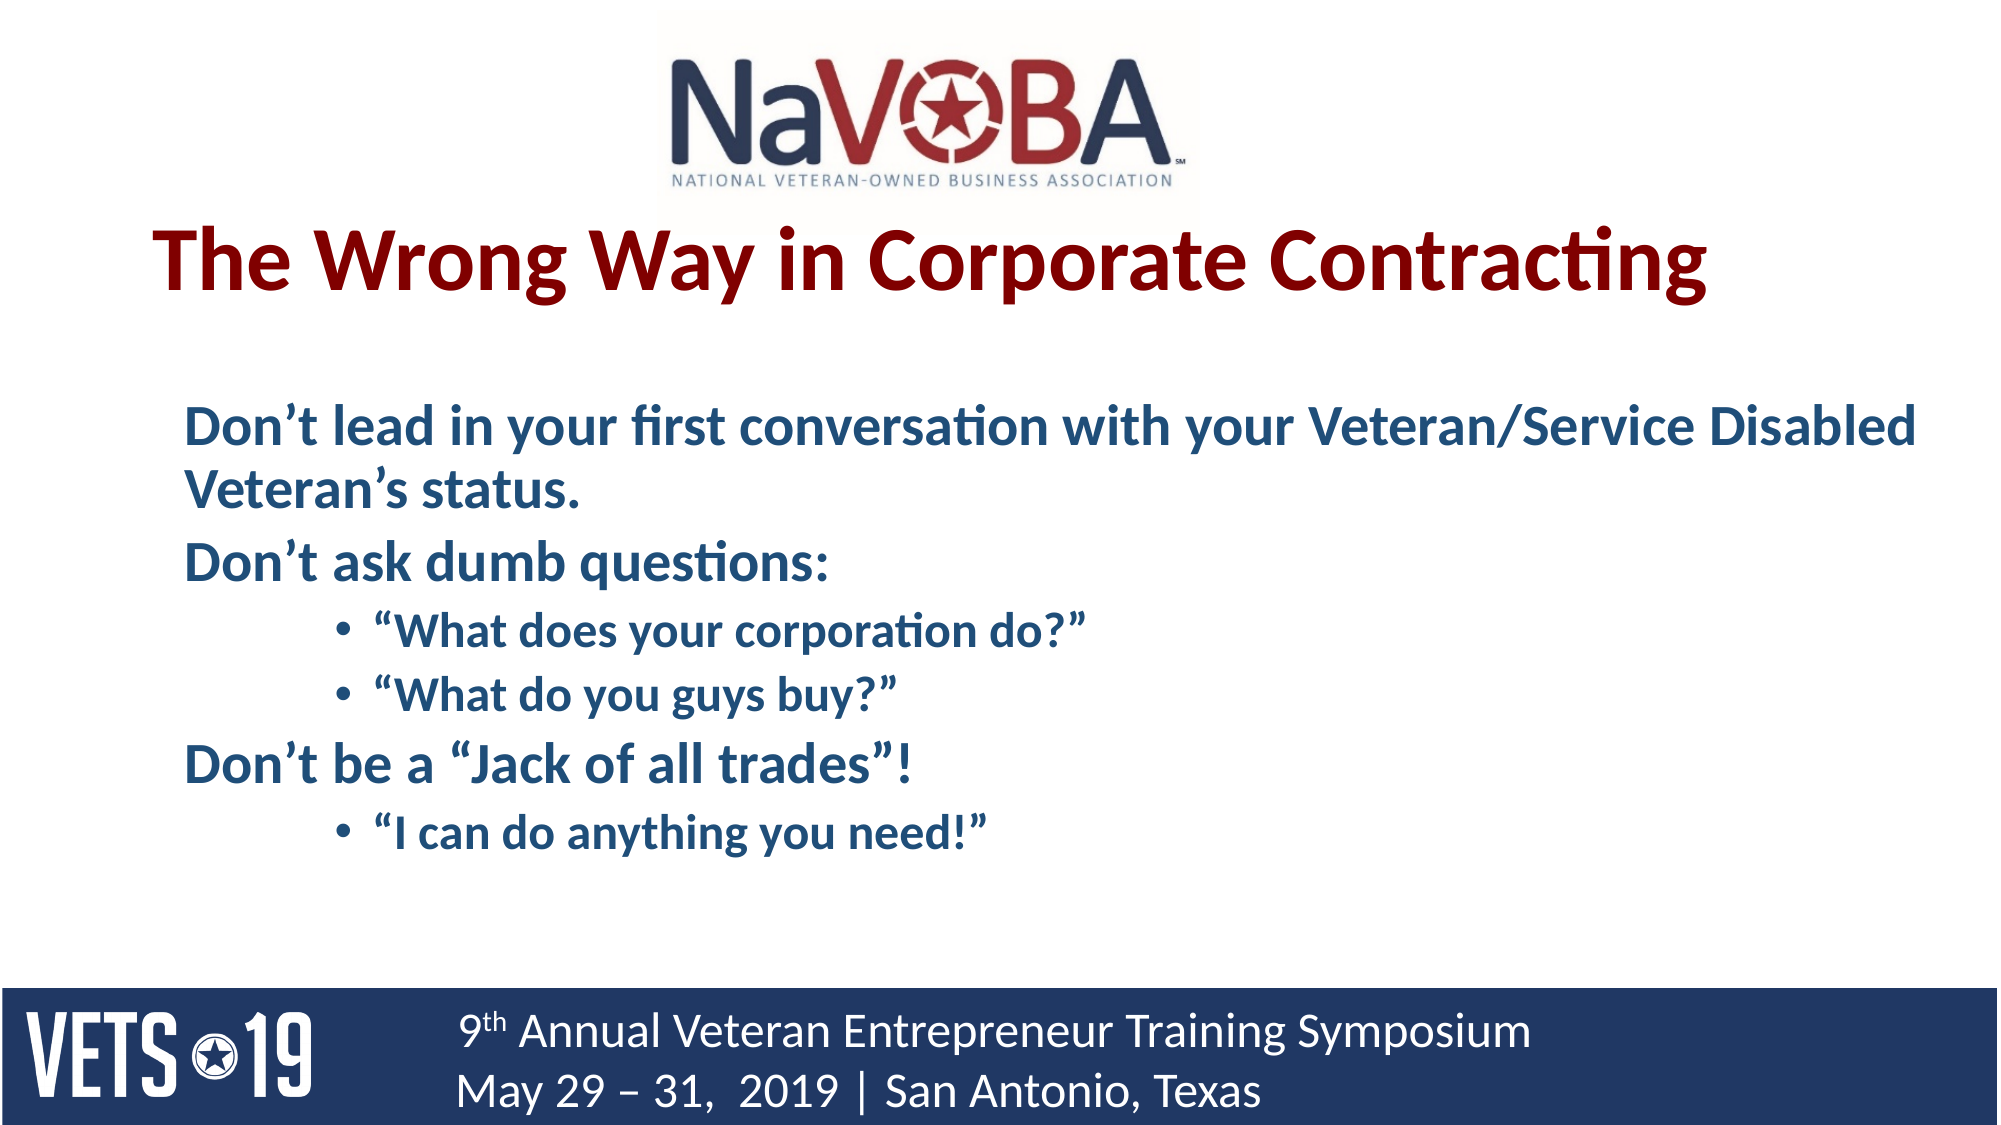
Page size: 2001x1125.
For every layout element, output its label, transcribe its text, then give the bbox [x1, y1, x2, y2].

title The Wrong Way in Corporate Contracting [137, 190, 1875, 332]
text_box Don’t lead in your first conversation with your Veteran/Service Disabled Veteran’s status. Don’t ask dumb questions: “What does your corporation do?” “What do you guys buy?” Don’t be a “Jack of all trades”! “I can do anything you need!” [169, 387, 1957, 885]
picture [657, 10, 1200, 190]
